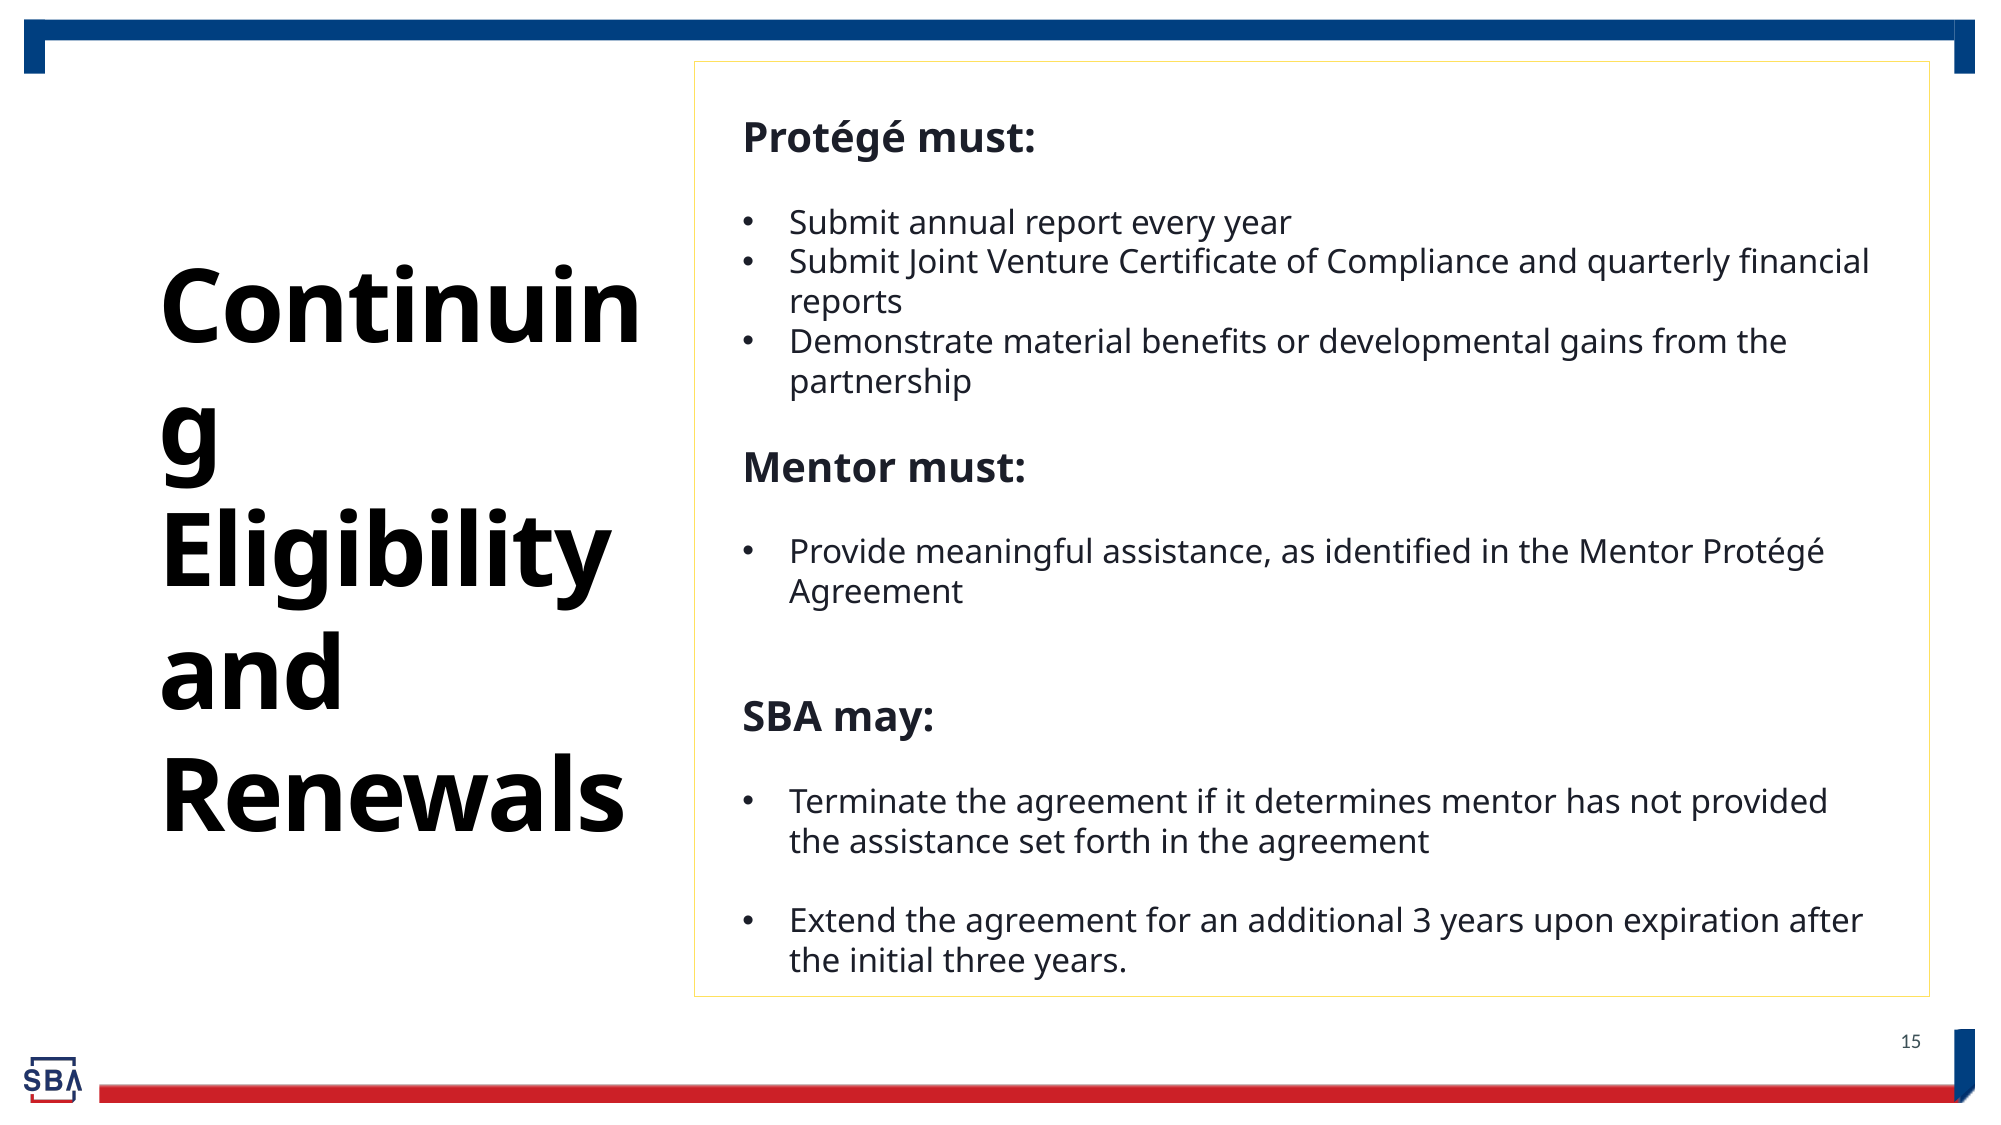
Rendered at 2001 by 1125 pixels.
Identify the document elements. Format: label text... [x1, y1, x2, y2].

text_box [694, 61, 1930, 997]
picture [24, 1057, 83, 1103]
text_box 15 [1486, 1016, 1937, 1076]
text_box Protégé must: Submit annual report every year Submit Joint Venture Certificate of Compliance and quarterly financial reports Demonstrate material benefits or developmental gains from the partnership Mentor must: Provide meaningful assistance, as identified in the Mentor Protégé Agreement SBA may: Terminate the agreement if it determines mentor has not provided the assistance set forth in the agreement Extend the agreement for an additional 3 years upon expiration after the initial three years. [727, 103, 1900, 1067]
title Continuing Eligibility and Renewals [143, 224, 694, 946]
